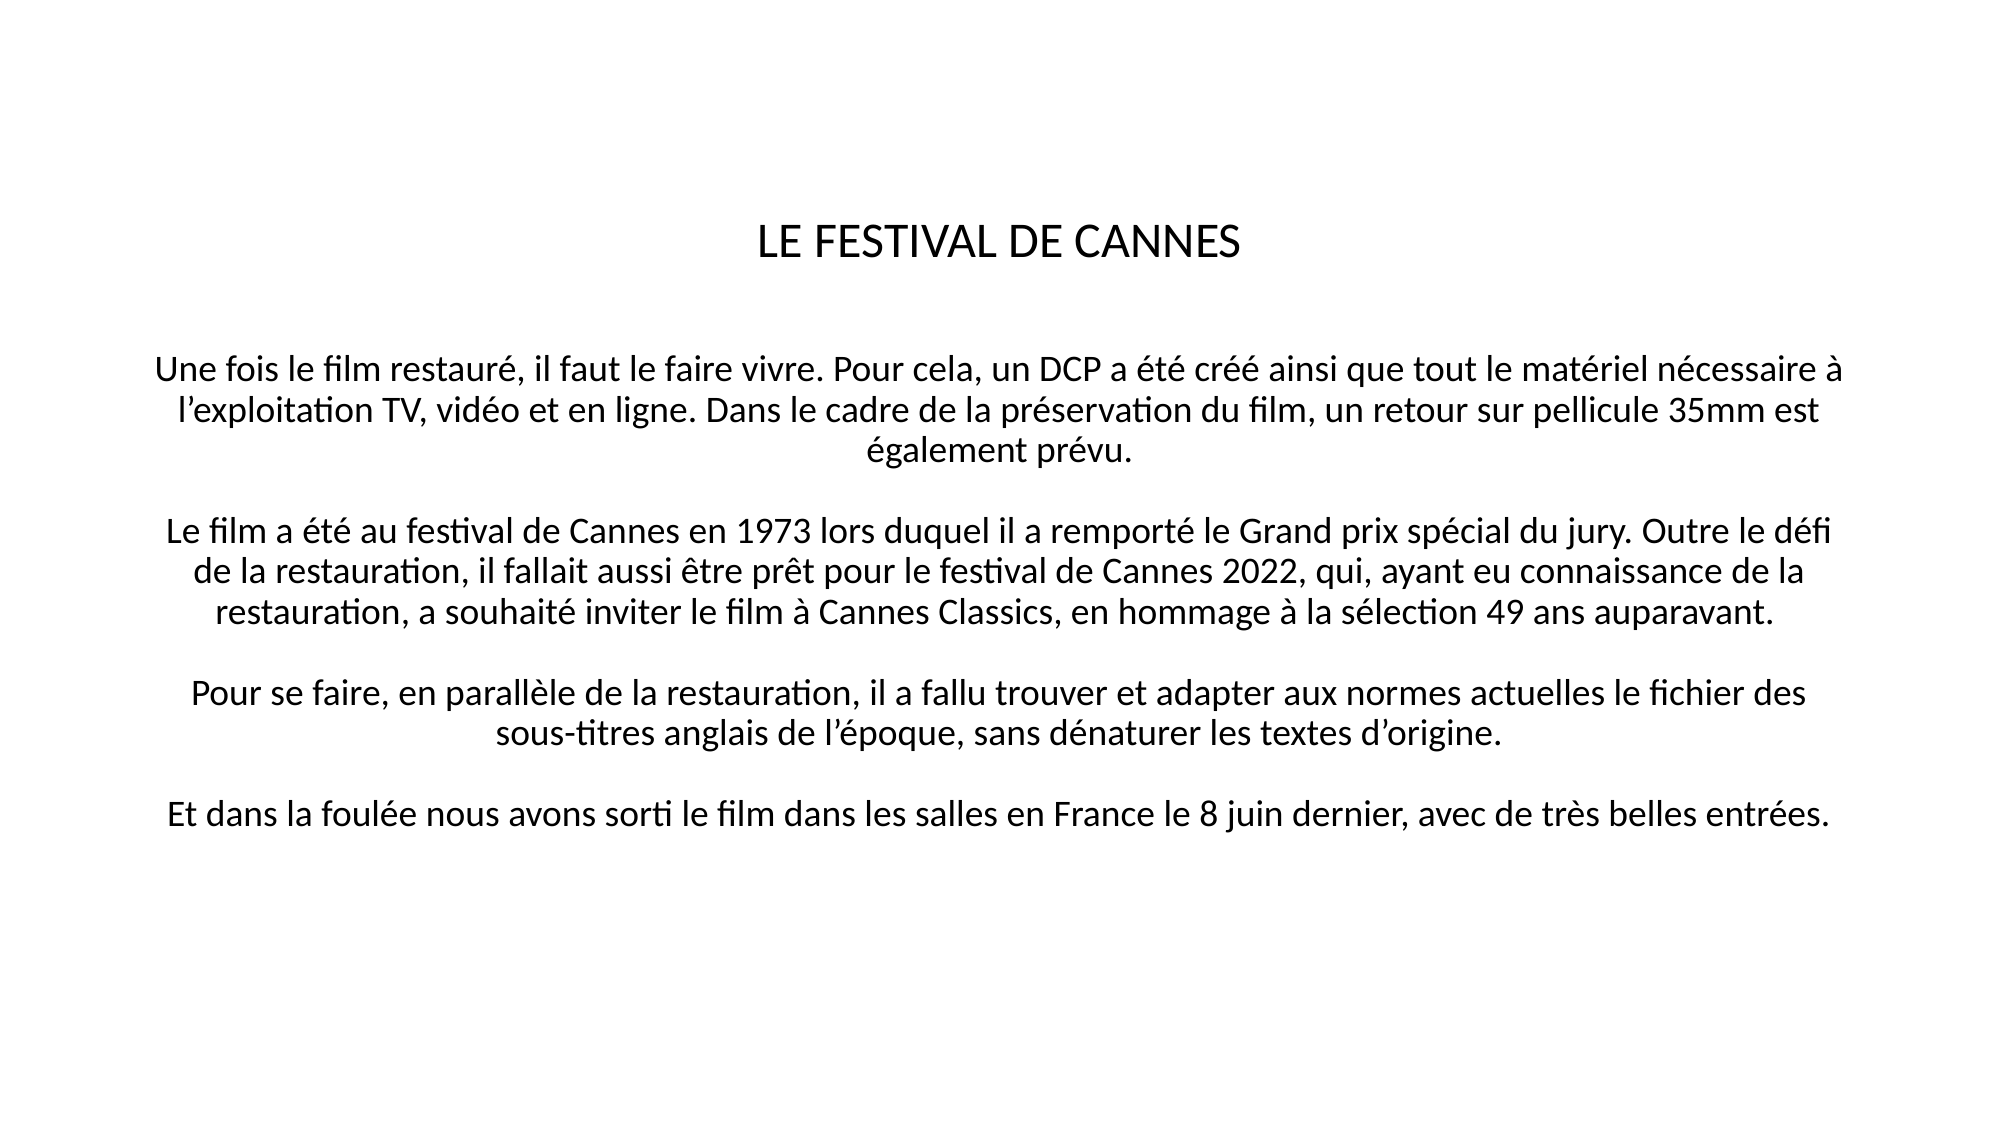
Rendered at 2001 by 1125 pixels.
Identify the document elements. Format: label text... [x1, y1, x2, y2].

title LE FESTIVAL DE CANNES Une fois le film restauré, il faut le faire vivre. Pour cela, un DCP a été créé ainsi que tout le matériel nécessaire à l’exploitation TV, vidéo et en ligne. Dans le cadre de la préservation du film, un retour sur pellicule 35mm est également prévu. Le film a été au festival de Cannes en 1973 lors duquel il a remporté le Grand prix spécial du jury. Outre le défi de la restauration, il fallait aussi être prêt pour le festival de Cannes 2022, qui, ayant eu connaissance de la restauration, a souhaité inviter le film à Cannes Classics, en hommage à la sélection 49 ans auparavant. Pour se faire, en parallèle de la restauration, il a fallu trouver et adapter aux normes actuelles le fichier des sous-titres anglais de l’époque, sans dénaturer les textes d’origine. Et dans la foulée nous avons sorti le film dans les salles en France le 8 juin dernier, avec de très belles entrées. [137, 59, 1863, 1075]
